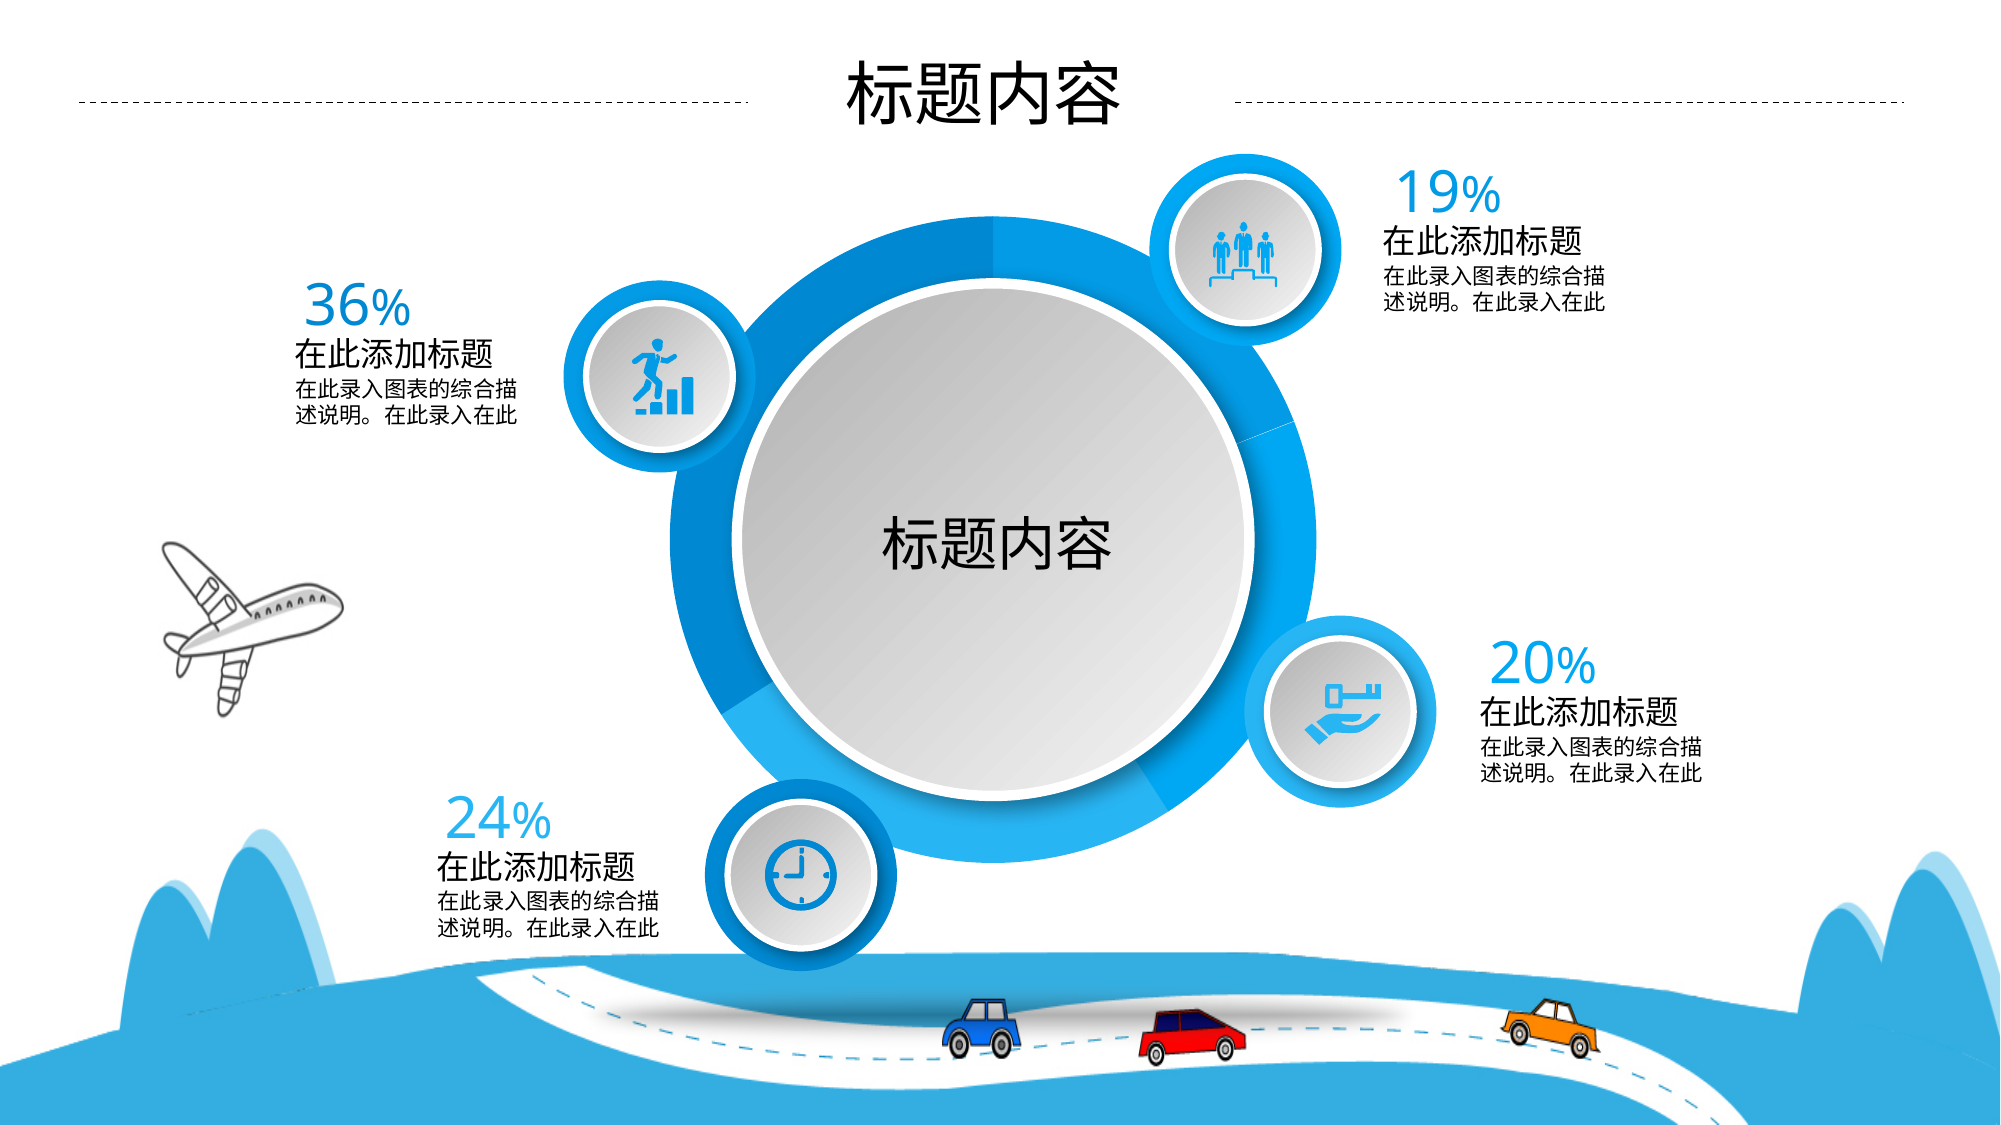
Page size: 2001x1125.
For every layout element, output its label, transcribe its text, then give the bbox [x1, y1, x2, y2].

picture [0, 0, 2001, 1125]
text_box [410, 772, 687, 950]
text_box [1209, 221, 1278, 288]
text_box [668, 473, 768, 716]
text_box [1146, 672, 1244, 813]
text_box 标题内容 [811, 42, 1158, 141]
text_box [268, 260, 544, 437]
text_box [756, 215, 995, 431]
text_box [1250, 422, 1318, 615]
text_box 标题内容 [707, 499, 1288, 585]
text_box [995, 215, 1149, 320]
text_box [1453, 617, 1729, 795]
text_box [765, 839, 837, 911]
text_box [739, 585, 1247, 797]
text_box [1149, 153, 1342, 346]
text_box [1182, 346, 1296, 440]
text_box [631, 338, 694, 415]
text_box [739, 282, 1248, 499]
text_box [728, 1004, 1274, 1026]
text_box [720, 687, 855, 778]
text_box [1244, 615, 1437, 808]
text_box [1304, 683, 1381, 745]
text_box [563, 280, 756, 473]
text_box [897, 779, 1168, 865]
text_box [704, 778, 897, 972]
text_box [1357, 146, 1633, 324]
text_box 在此录入图表的综合描述说明。在此录入在此在此在此在此录入图表的综合描述说明。在此录入在此在此在此在此录入图表的综合描述说明。在此录入在此在此在此在此录入图表的综合描述说明。在此录入在此在此在此 [592, 980, 1410, 1051]
